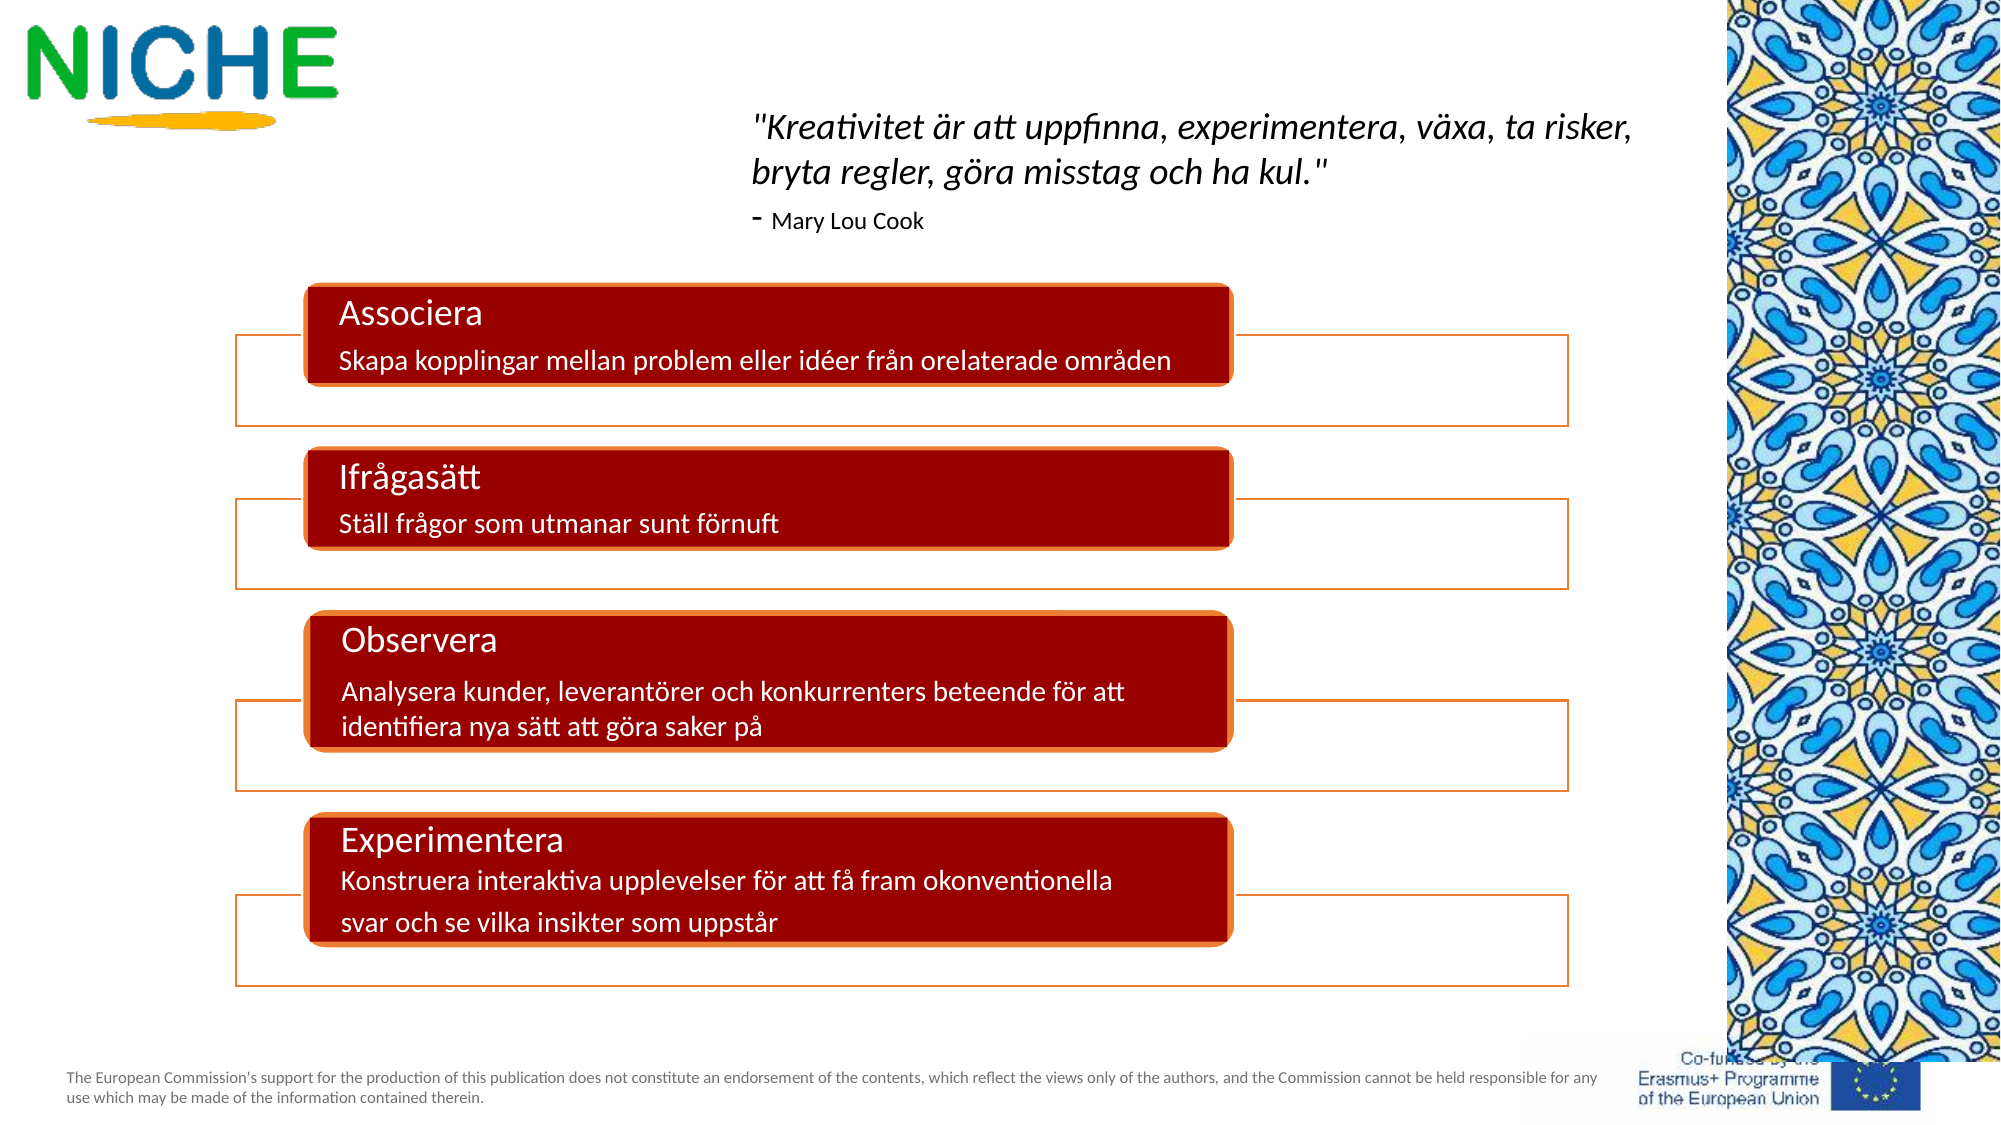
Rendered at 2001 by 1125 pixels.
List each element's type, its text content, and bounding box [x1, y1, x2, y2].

picture [0, 0, 365, 145]
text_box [235, 281, 1569, 987]
text_box "Kreativitet är att uppfinna, experimentera, växa, ta risker, bryta regler, göra misstag och ha kul." - Mary Lou Cook​ [736, 94, 1698, 290]
picture [1525, 0, 2001, 1125]
